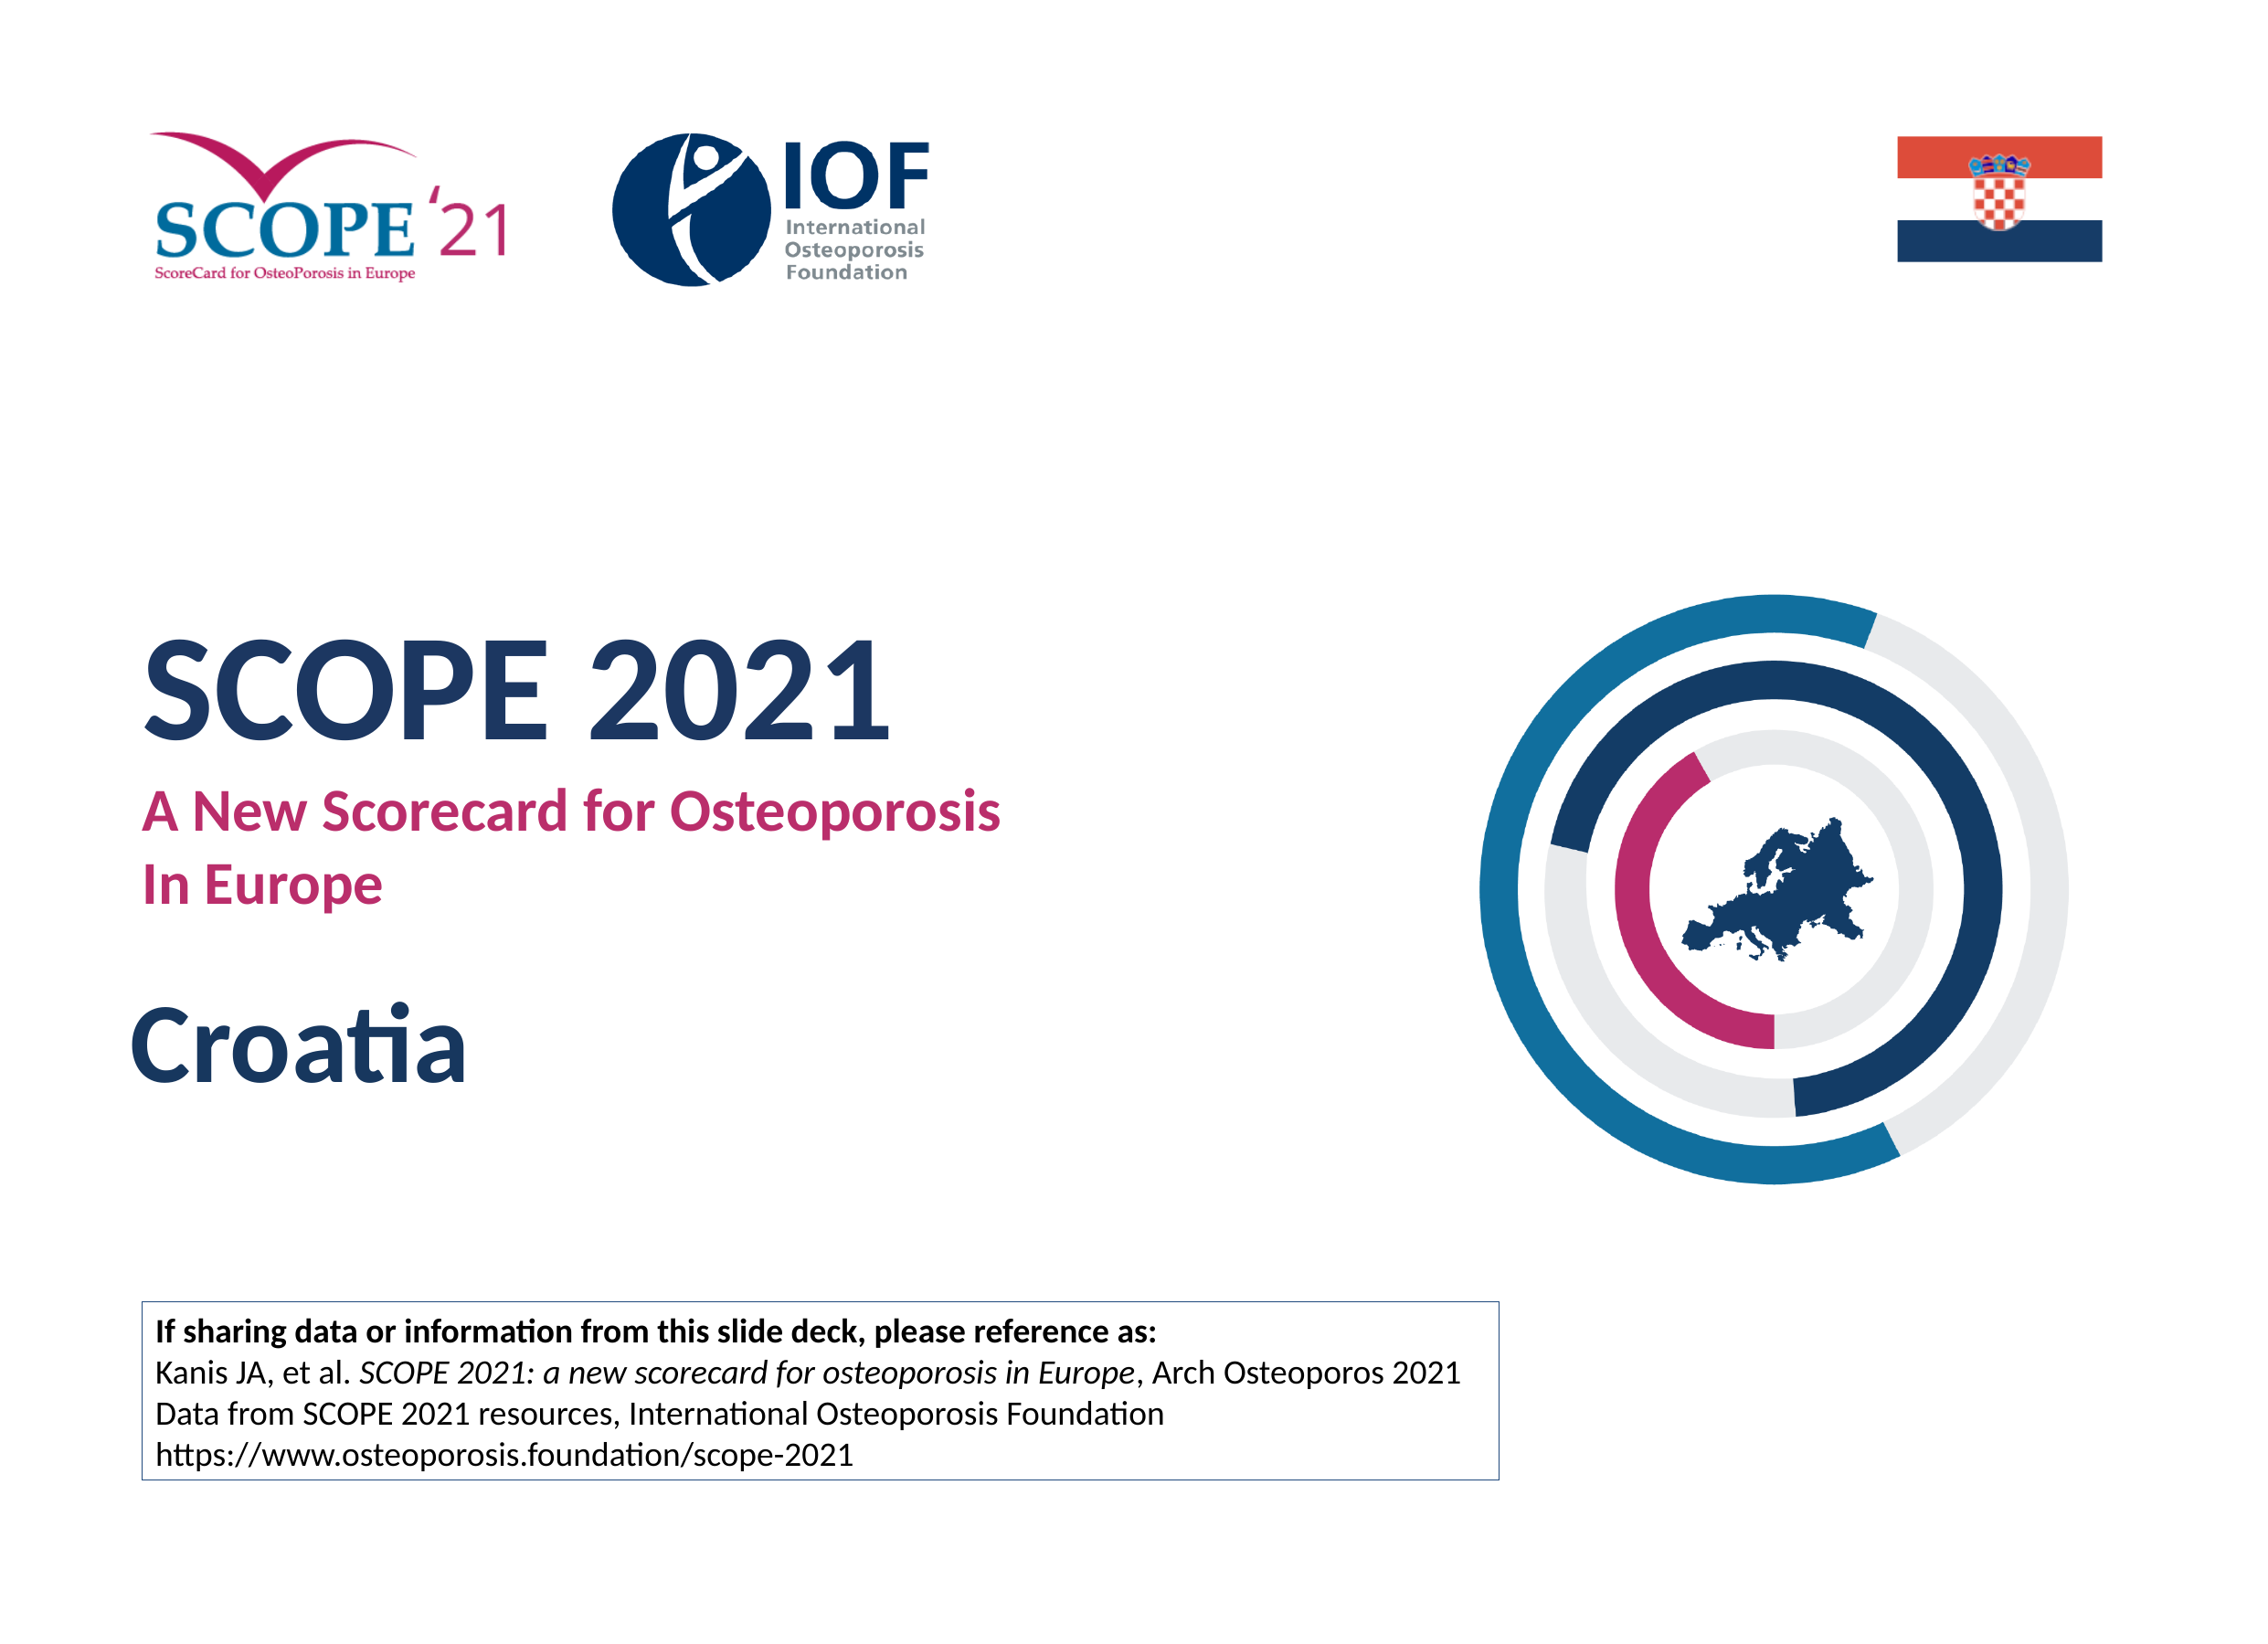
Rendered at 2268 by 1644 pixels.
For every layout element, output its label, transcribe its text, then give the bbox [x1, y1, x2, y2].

text_box If sharing data or information from this slide deck, please reference as: Kanis JA, et al. SCOPE 2021: a new scorecard for osteoporosis in Europe, Arch Osteoporos 2021 Data from SCOPE 2021 resources, International Osteoporosis Foundation https://www.osteoporosis.foundation/scope-2021 [142, 1301, 1500, 1480]
text_box Croatia [117, 961, 1251, 1113]
title SCOPE 2021 [142, 551, 1394, 770]
picture [101, 98, 549, 316]
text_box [1897, 136, 2103, 263]
picture [602, 71, 933, 397]
picture [1395, 551, 2077, 1233]
subtitle A New Scorecard for Osteoporosis In Europe [142, 770, 1391, 948]
